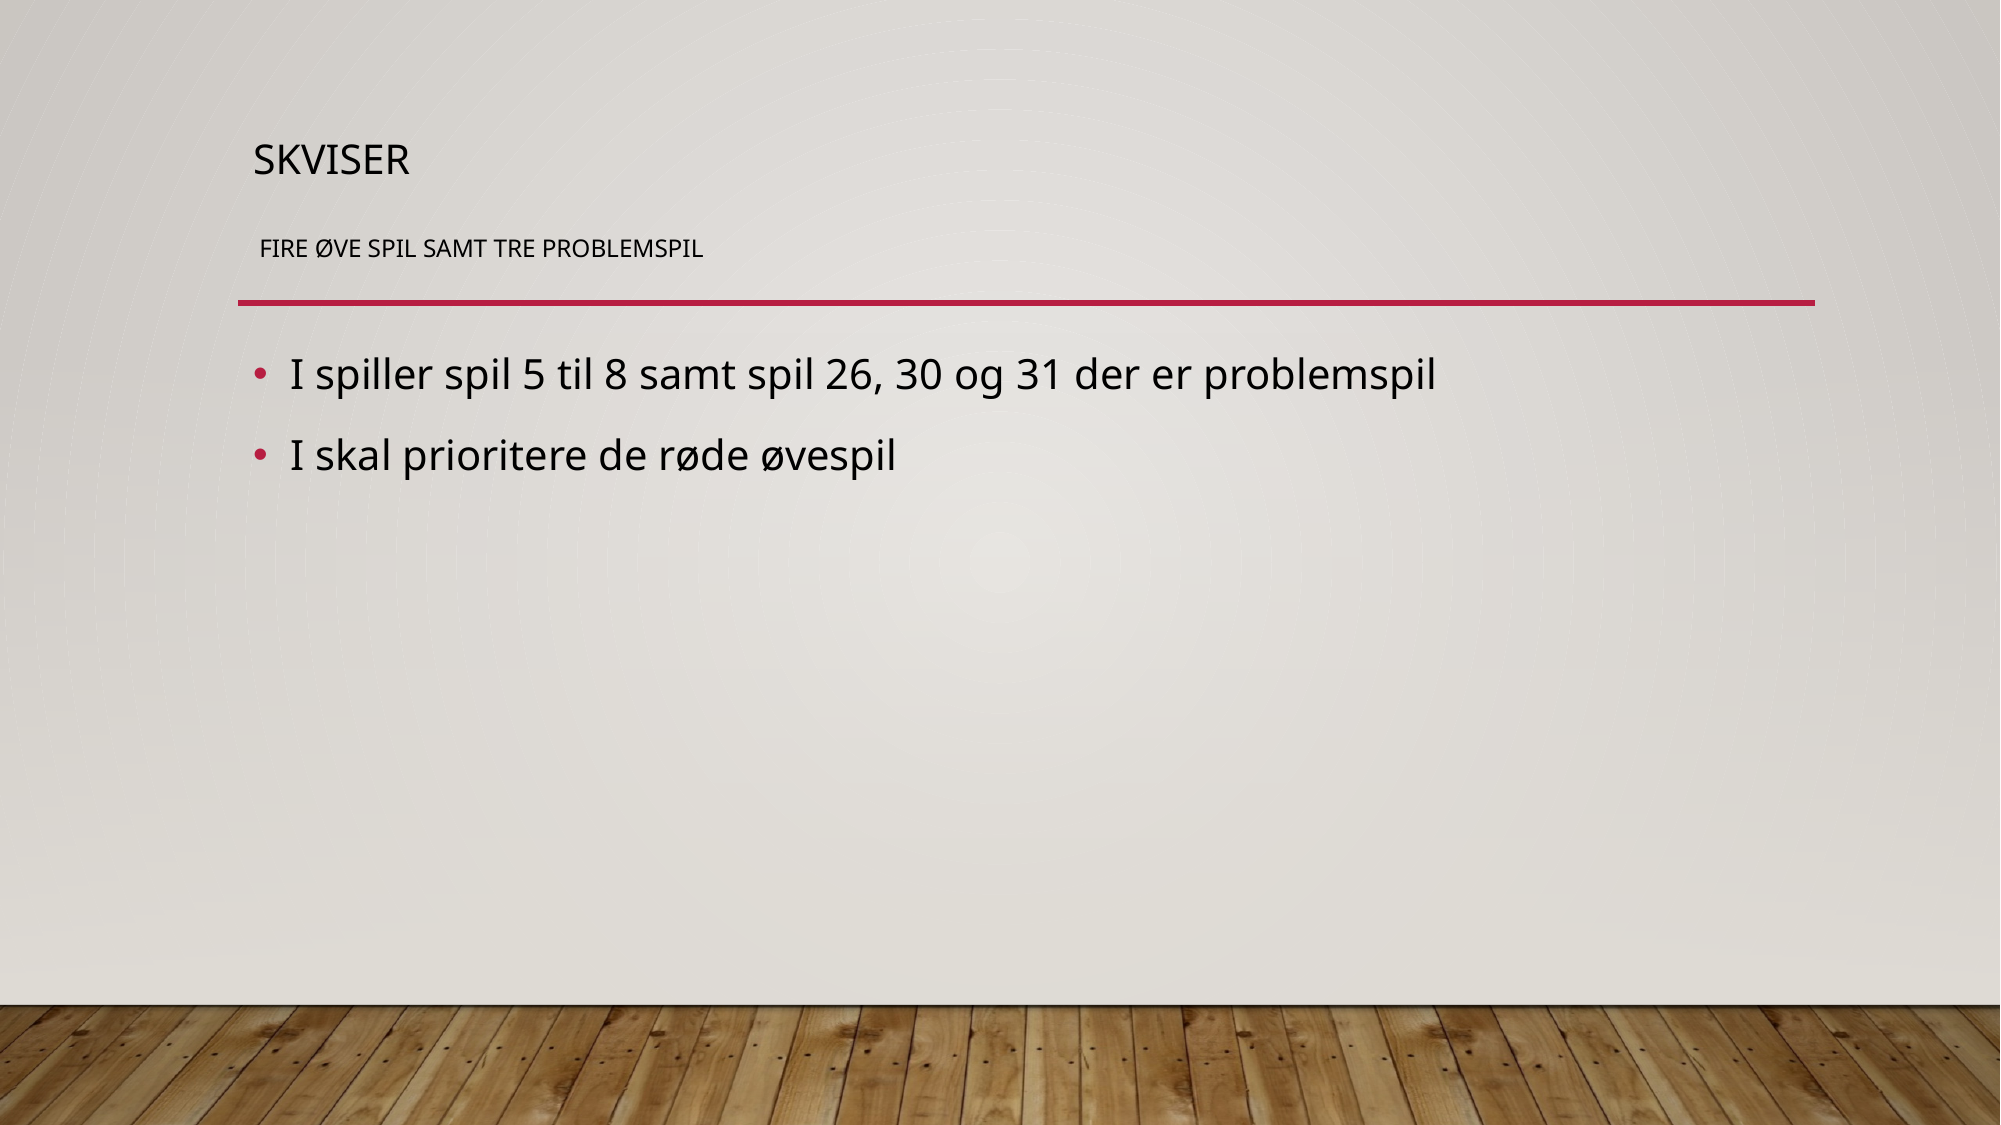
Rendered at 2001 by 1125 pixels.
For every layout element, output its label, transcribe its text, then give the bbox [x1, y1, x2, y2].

picture [0, 1005, 2000, 1125]
title SkvisEr fire øve spil samt tre problemspil [238, 131, 1814, 305]
list I spiller spil 5 til 8 samt spil 26, 30 og 31 der er problemspil I skal prioritere de røde øvespil [238, 330, 1814, 897]
